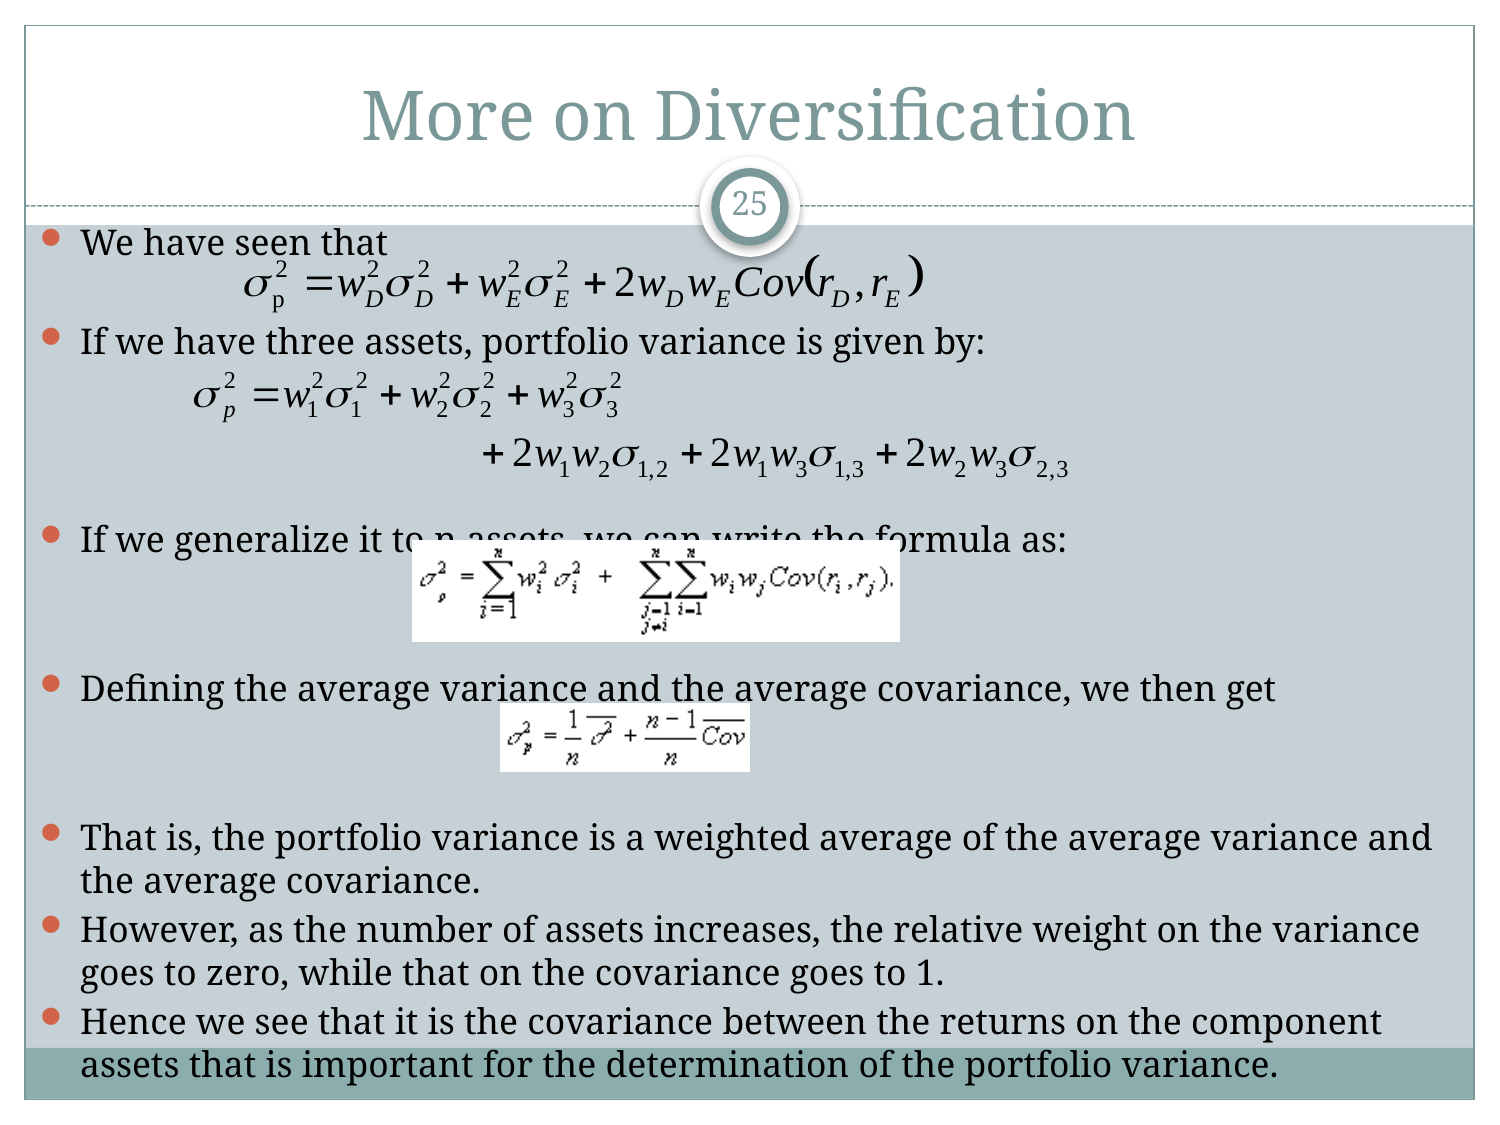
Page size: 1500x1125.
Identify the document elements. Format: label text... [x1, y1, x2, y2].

picture [412, 540, 901, 642]
picture [499, 703, 751, 772]
list We have seen that If we have three assets, portfolio variance is given by: If we generalize it to n assets, we can write the formula as: Defining the average variance and the average covariance, we then get That is, the portfolio variance is a weighted average of the average variance and the average covariance. However, as the number of assets increases, the relative weight on the variance goes to zero, while that on the covariance goes to 1. Hence we see that it is the covariance between the returns on the component assets that is important for the determination of the portfolio variance. [24, 212, 1475, 1100]
title More on Diversification [49, 37, 1450, 162]
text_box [474, 424, 1075, 492]
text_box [237, 249, 925, 322]
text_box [187, 362, 629, 432]
slide_number 25 [712, 168, 788, 212]
